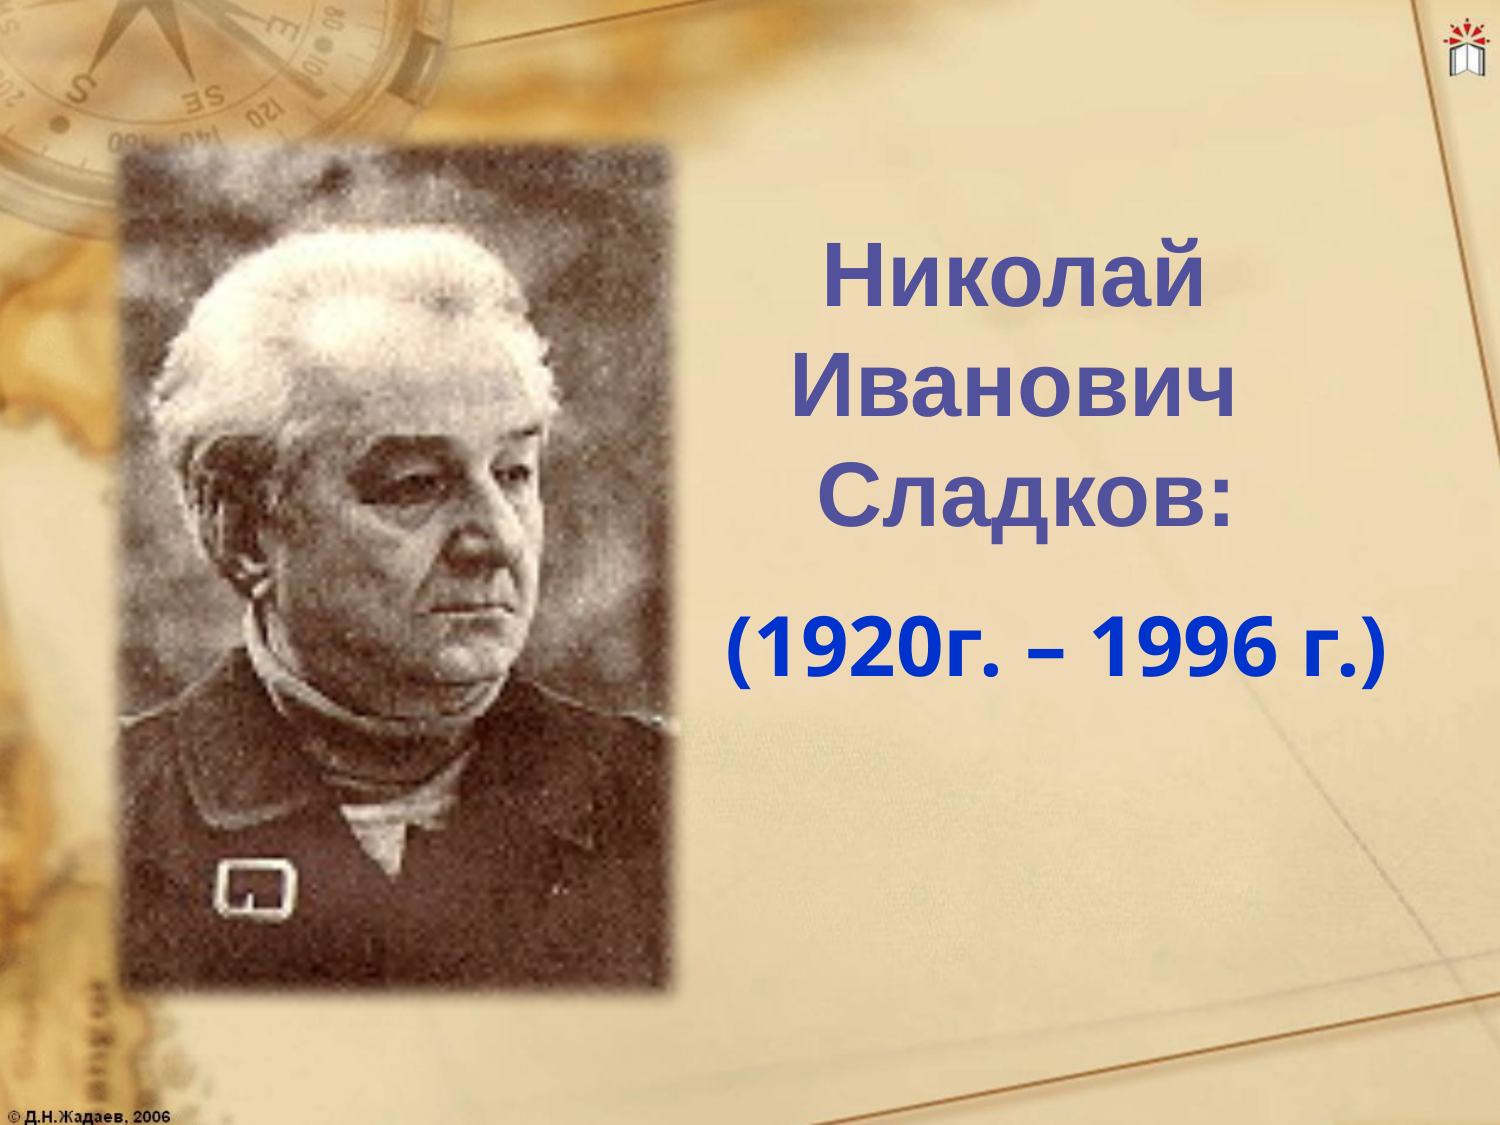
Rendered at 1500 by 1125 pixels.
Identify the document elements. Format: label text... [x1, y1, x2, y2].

list (1920г. – 1996 г.) [702, 586, 1412, 764]
title Николай Иванович Сладков: [697, 196, 1500, 563]
picture [0, 0, 1500, 1125]
